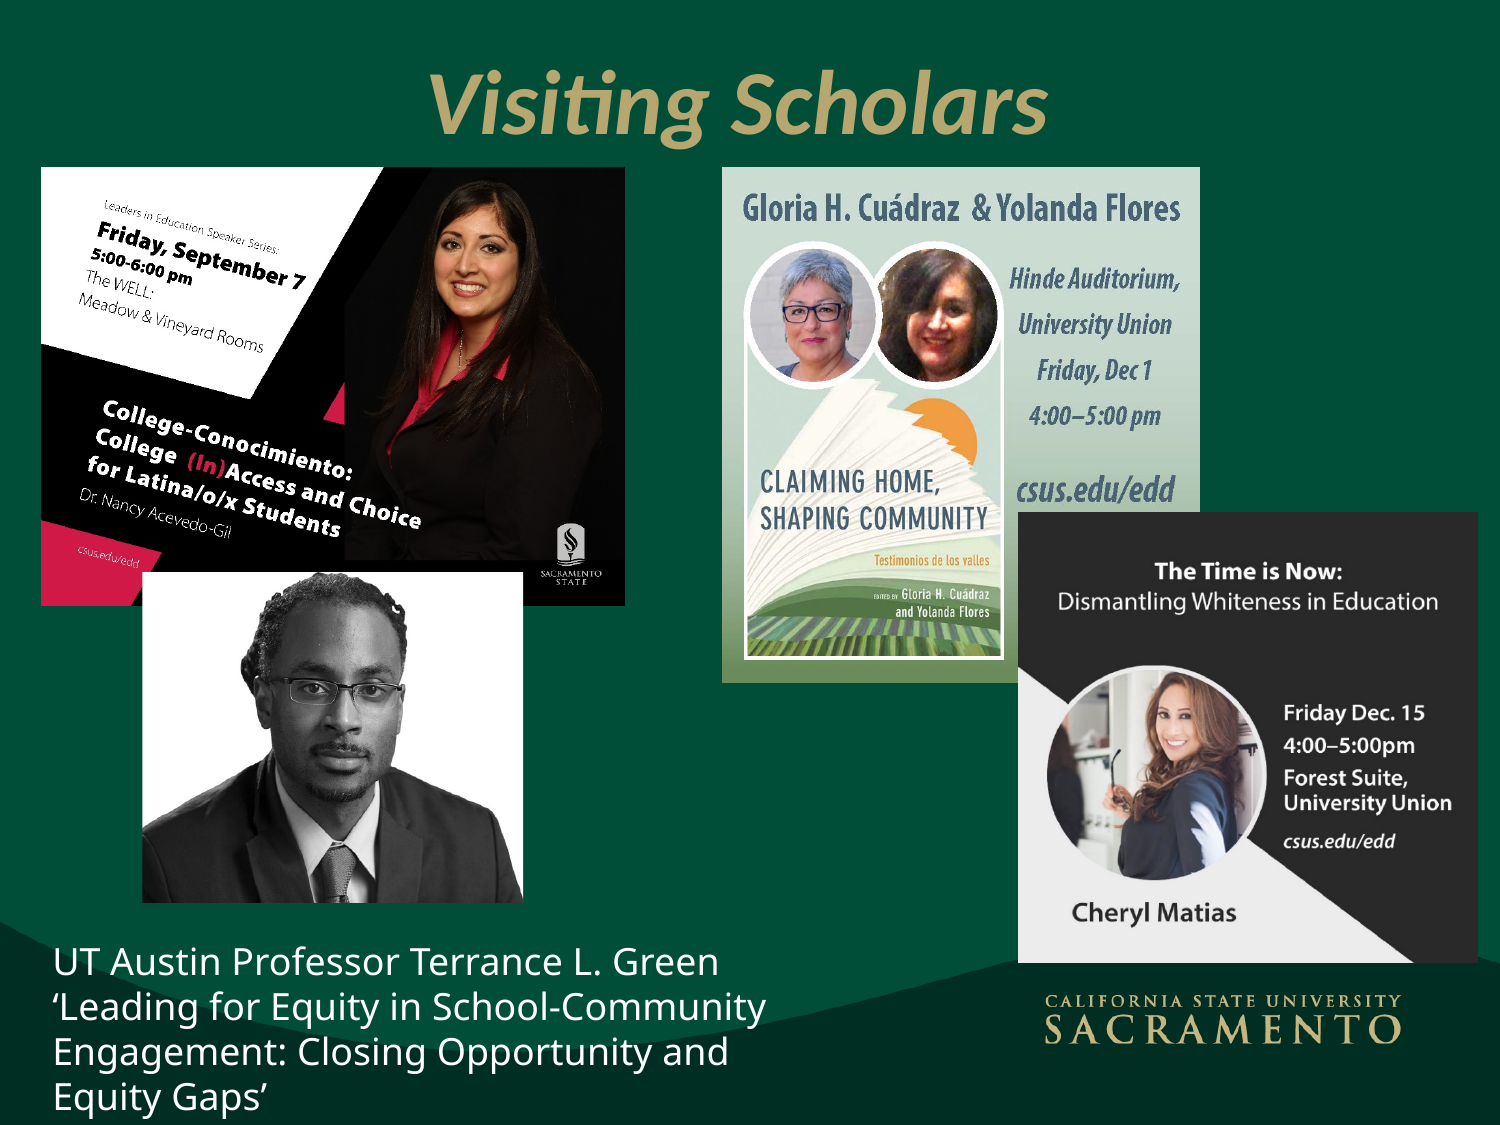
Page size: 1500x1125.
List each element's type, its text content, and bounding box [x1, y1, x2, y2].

text_box UT Austin Professor Terrance L. Green ‘Leading for Equity in School-Community Engagement: Closing Opportunity and Equity Gaps’ [37, 930, 853, 1125]
title Visiting Scholars [62, 28, 1413, 168]
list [142, 572, 524, 903]
picture [0, 0, 1500, 1125]
